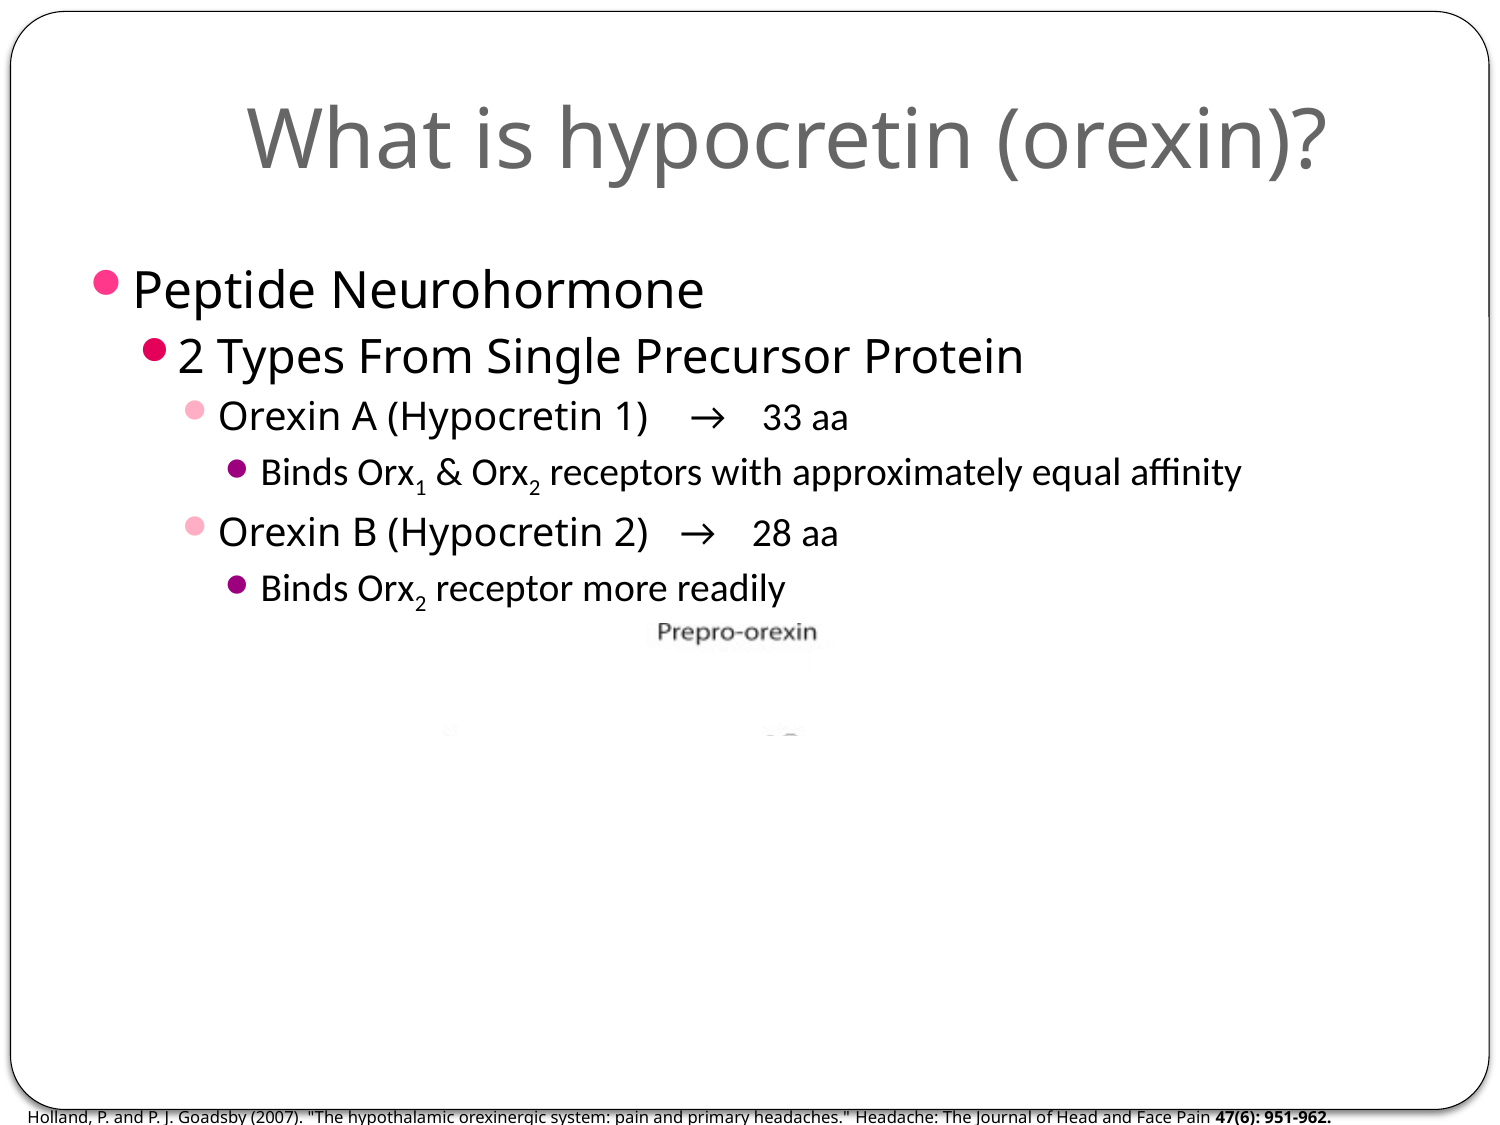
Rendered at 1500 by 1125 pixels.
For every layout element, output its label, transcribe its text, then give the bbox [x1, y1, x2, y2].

list Peptide Neurohormone 2 Types From Single Precursor Protein Orexin A (Hypocretin 1) → 33 aa Binds Orx1 & Orx2 receptors with approximately equal affinity Orexin B (Hypocretin 2) → 28 aa Binds Orx2 receptor more readily [75, 249, 1425, 625]
title What is hypocretin (orexin)? [150, 12, 1425, 200]
picture [399, 623, 1101, 1101]
text_box Holland, P. and P. J. Goadsby (2007). "The hypothalamic orexinergic system: pain and primary headaches." Headache: The Journal of Head and Face Pain 47(6): 951-962. [12, 1099, 1500, 1125]
